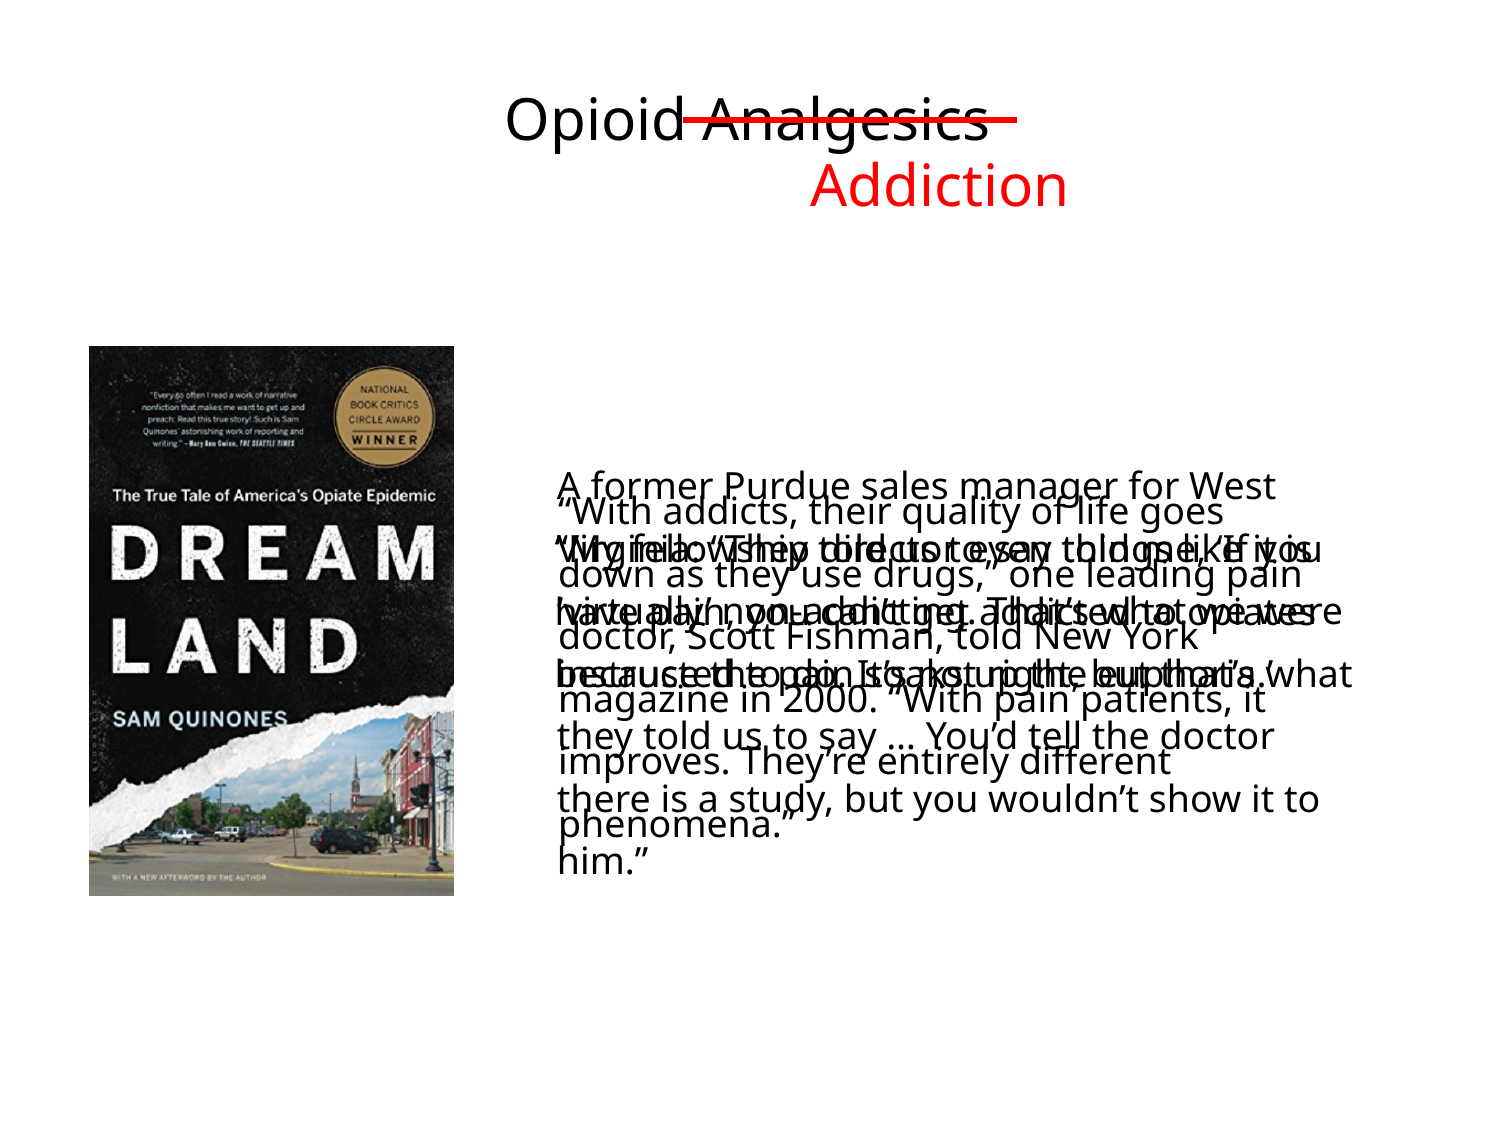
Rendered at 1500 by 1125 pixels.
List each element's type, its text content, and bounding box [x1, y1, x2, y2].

text_box “My fellowship director even told me, ‘If you have pain, you can’t get addicted to opiates because the pain soaks up the euphoria.’ [539, 500, 1390, 703]
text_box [683, 119, 1093, 227]
picture [89, 346, 454, 896]
text_box Opioid Analgesics [490, 75, 1007, 160]
text_box A former Purdue sales manager for West Virginia: “They told us to say things like it is ‘virtually’ non-addicting. That’s what we were instructed to do. It’s not right, but that’s what they told us to say … You’d tell the doctor there is a study, but you wouldn’t show it to him.” [542, 437, 1392, 952]
